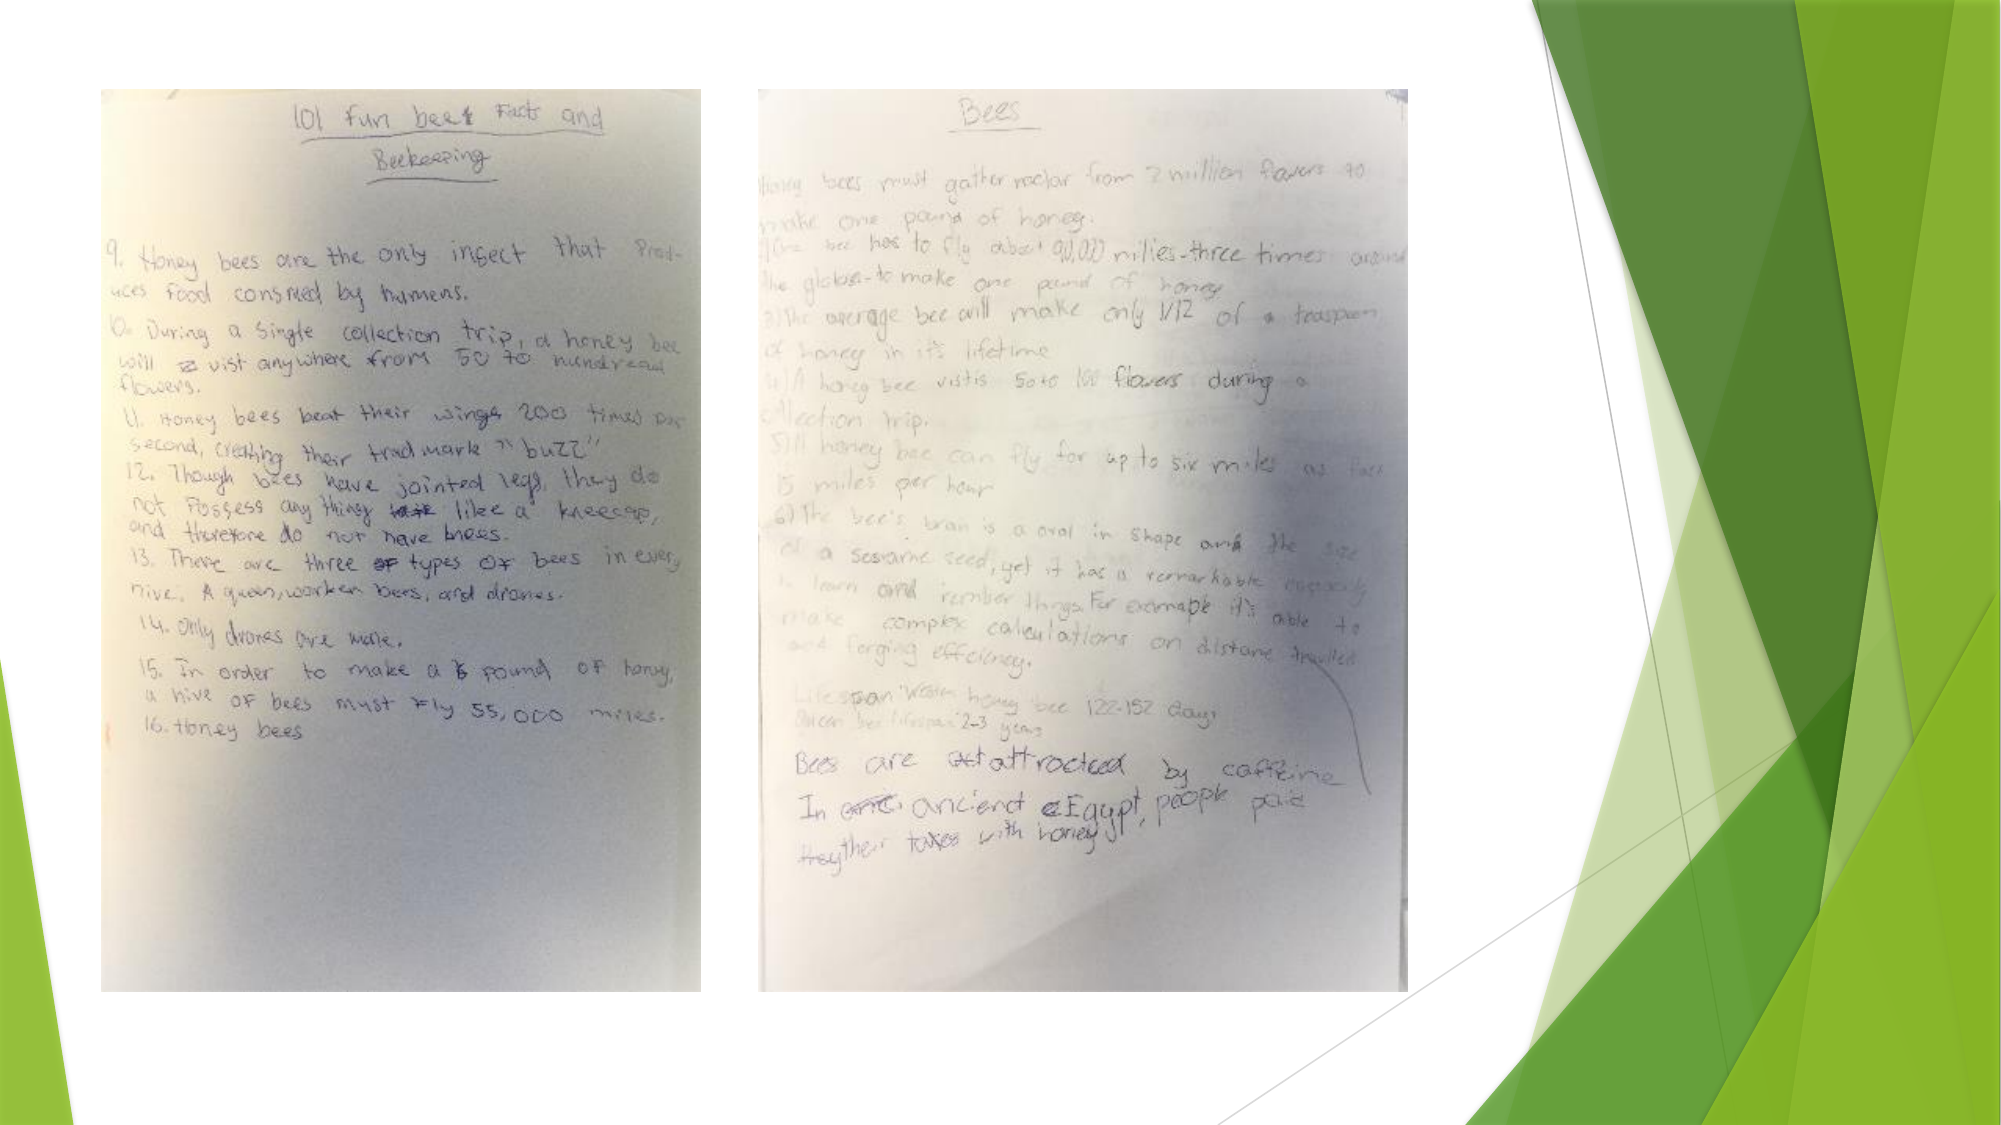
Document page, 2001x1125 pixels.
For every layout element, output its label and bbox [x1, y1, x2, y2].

list [757, 88, 1408, 992]
list [100, 88, 701, 992]
